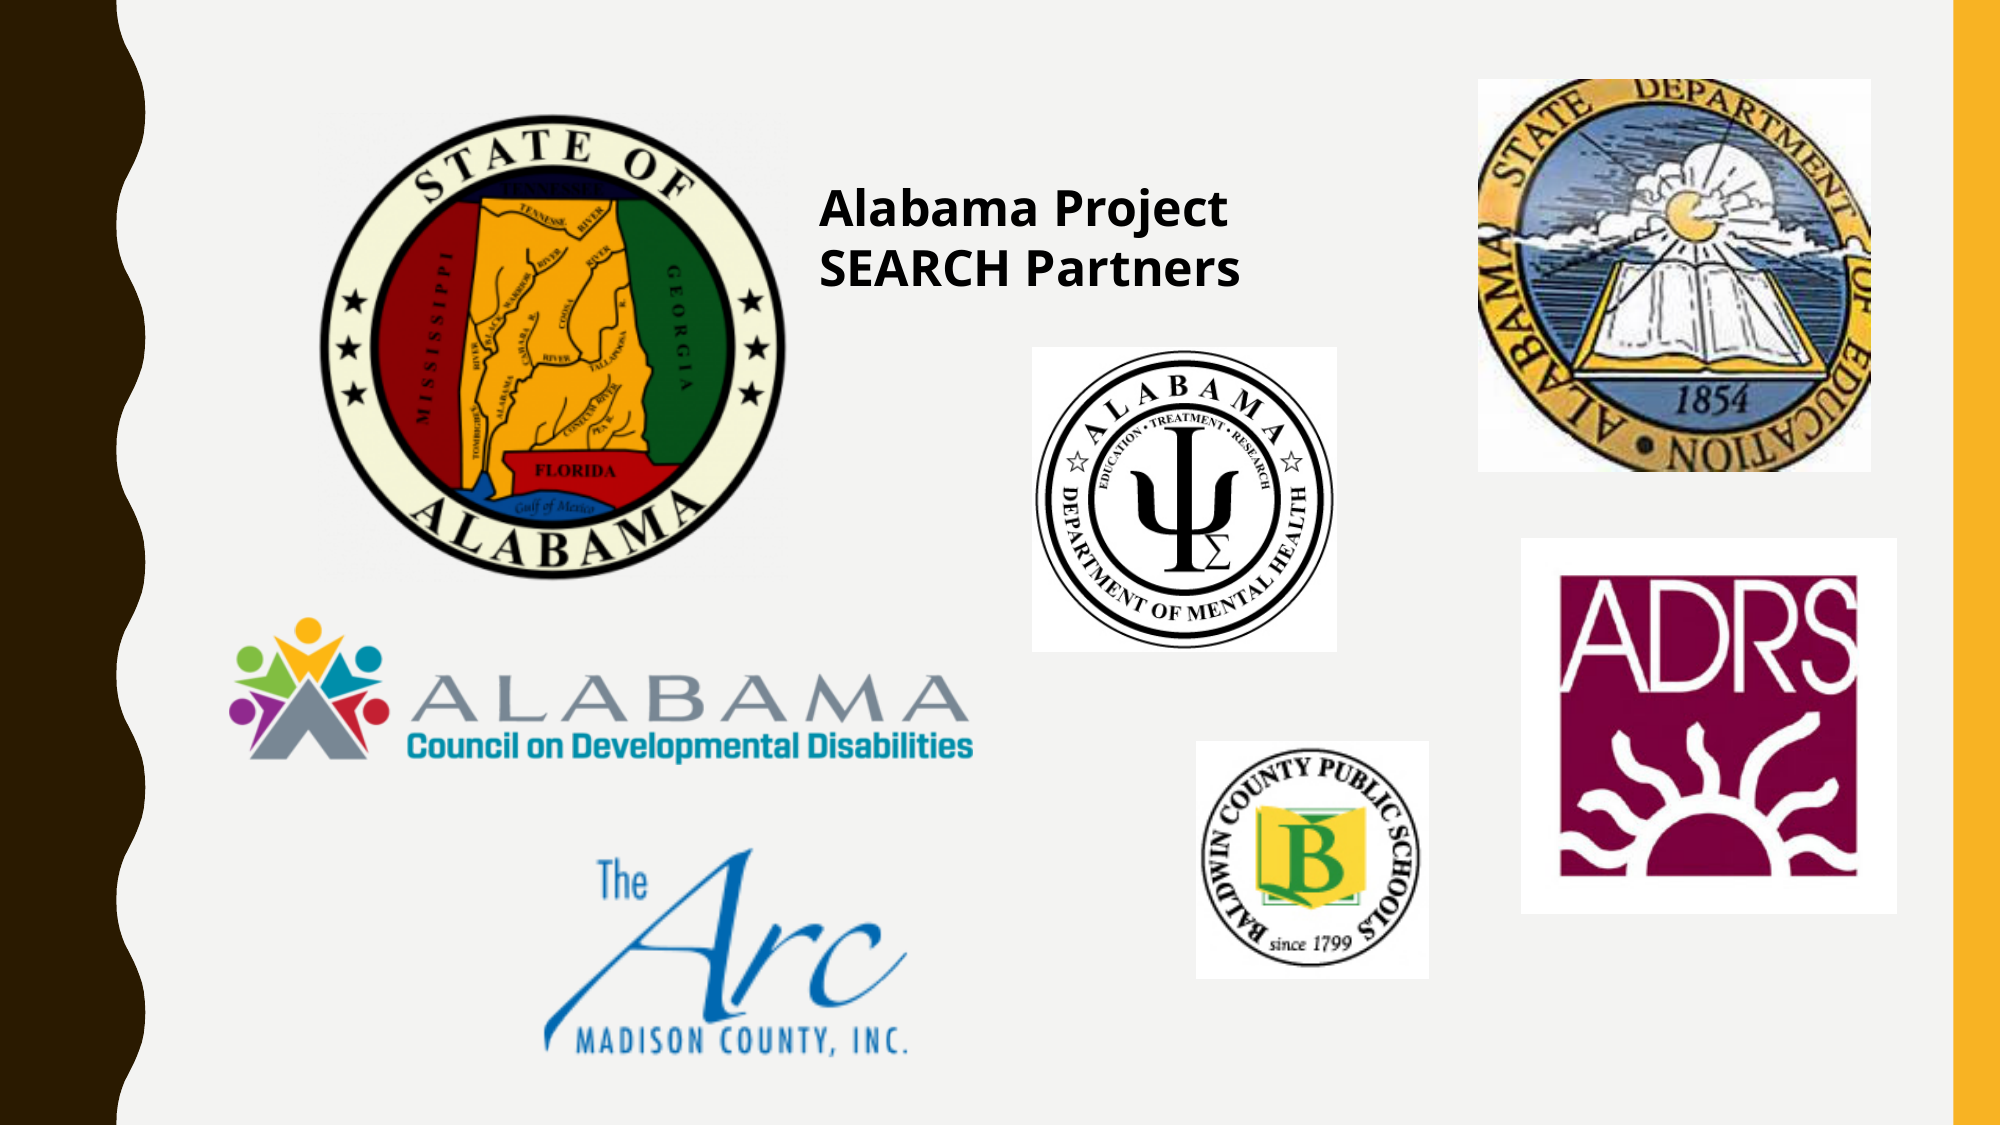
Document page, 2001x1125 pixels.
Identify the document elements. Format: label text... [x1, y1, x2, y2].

picture [318, 112, 788, 582]
picture [1032, 347, 1337, 652]
picture [229, 617, 973, 765]
text_box Alabama Project SEARCH Partners [804, 168, 1449, 304]
picture [1478, 79, 1871, 472]
picture [535, 846, 927, 1063]
picture [1196, 741, 1429, 979]
picture [1521, 538, 1897, 914]
